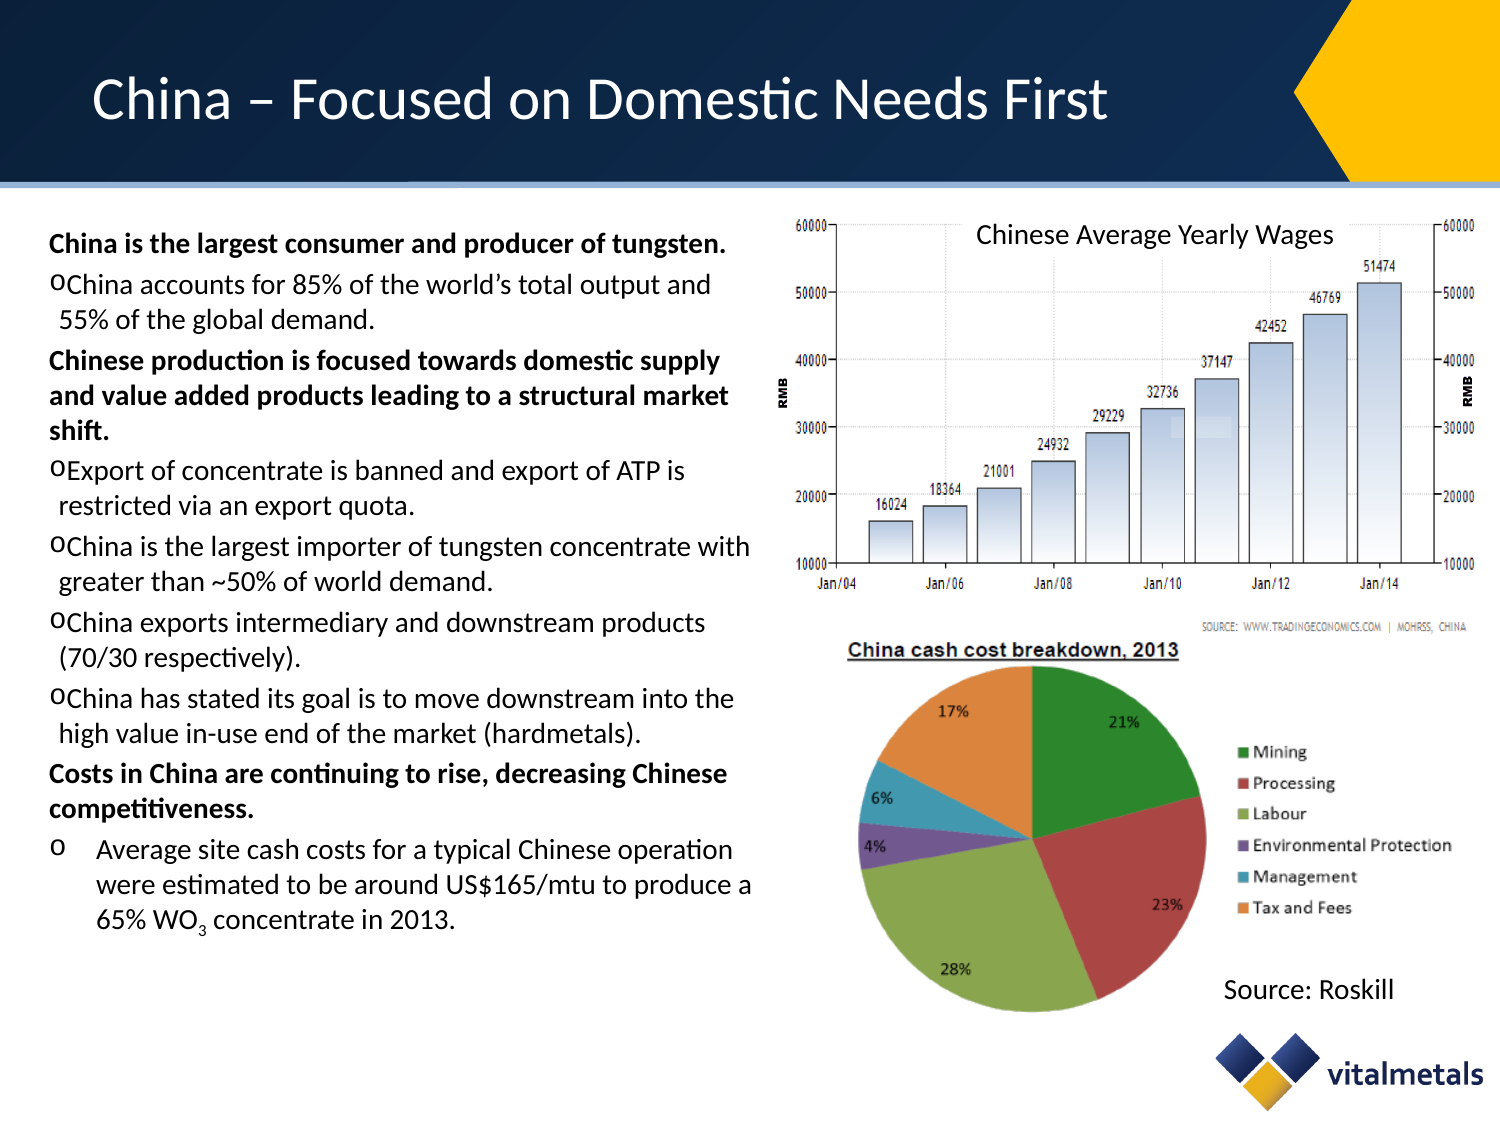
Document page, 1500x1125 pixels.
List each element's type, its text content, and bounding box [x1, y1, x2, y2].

title China – Focused on Domestic Needs First [77, 24, 1305, 165]
text_box Source: Roskill [1238, 963, 1410, 1013]
picture [767, 207, 1500, 1125]
list China is the largest consumer and producer of tungsten. China accounts for 85% of the world’s total output and 55% of the global demand. Chinese production is focused towards domestic supply and value added products leading to a structural market shift. Export of concentrate is banned and export of ATP is restricted via an export quota. China is the largest importer of tungsten concentrate with greater than ~50% of world demand. China exports intermediary and downstream products (70/30 respectively). China has stated its goal is to move downstream into the high value in-use end of the market (hardmetals). Costs in China are continuing to rise, decreasing Chinese competitiveness. Average site cash costs for a typical Chinese operation were estimated to be around US$165/mtu to produce a 65% WO3 concentrate in 2013. [34, 216, 769, 989]
